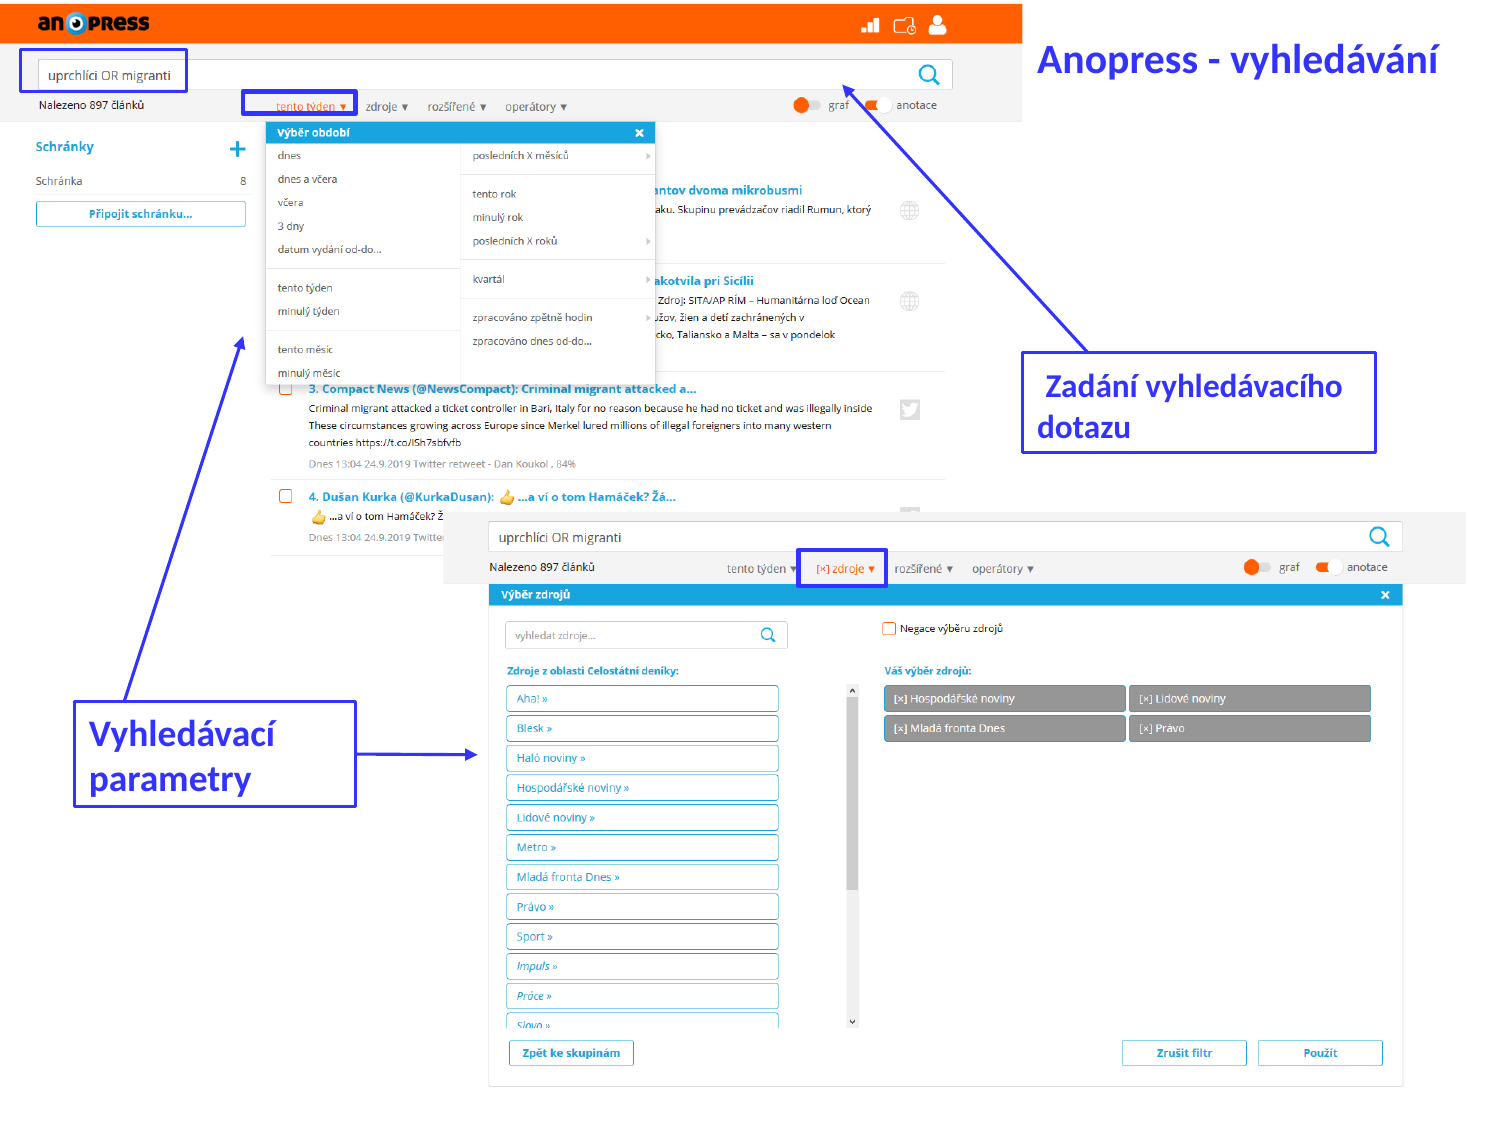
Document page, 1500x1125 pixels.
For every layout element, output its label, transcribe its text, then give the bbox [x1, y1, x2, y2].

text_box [123, 335, 244, 702]
text_box Anopress - vyhledávání [1027, 24, 1480, 89]
picture [921, 67, 934, 79]
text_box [841, 84, 1089, 353]
text_box Vyhledávací parametry [74, 701, 356, 807]
text_box Zadání vyhledávacího dotazu [1027, 352, 1376, 453]
picture [0, 1, 1467, 1093]
